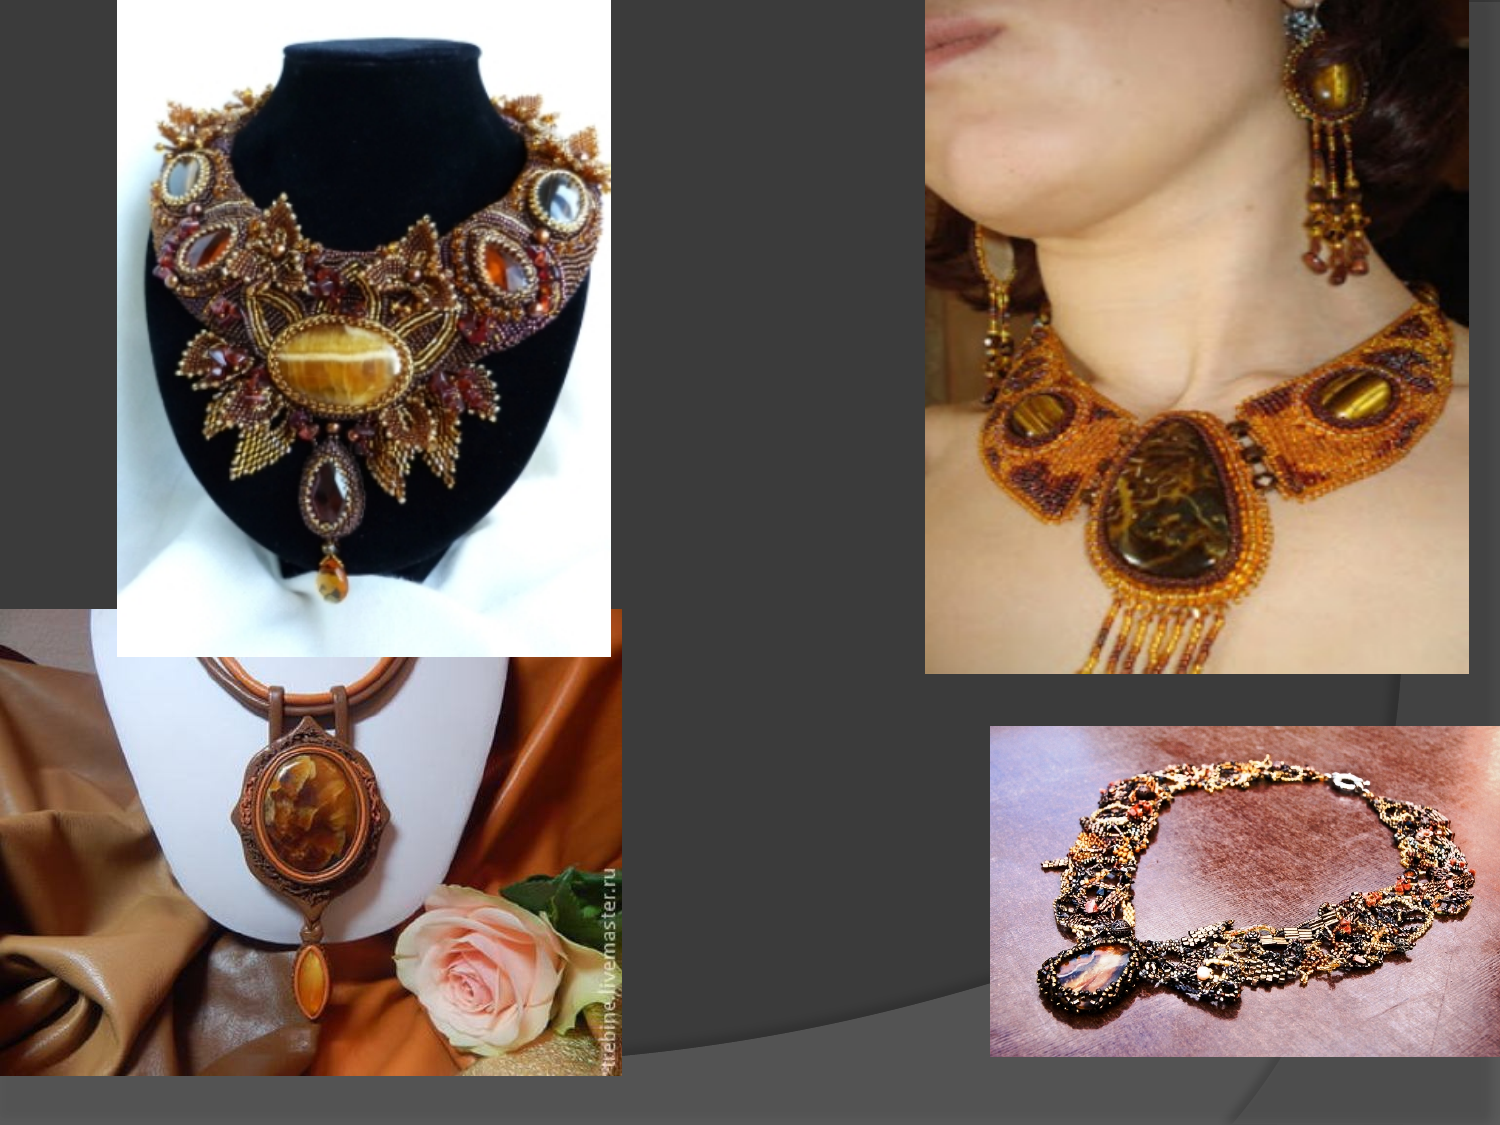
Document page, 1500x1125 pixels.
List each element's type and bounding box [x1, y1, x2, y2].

list [0, 609, 622, 1076]
list [990, 726, 1500, 1057]
picture [925, 0, 1469, 674]
picture [116, 0, 611, 657]
